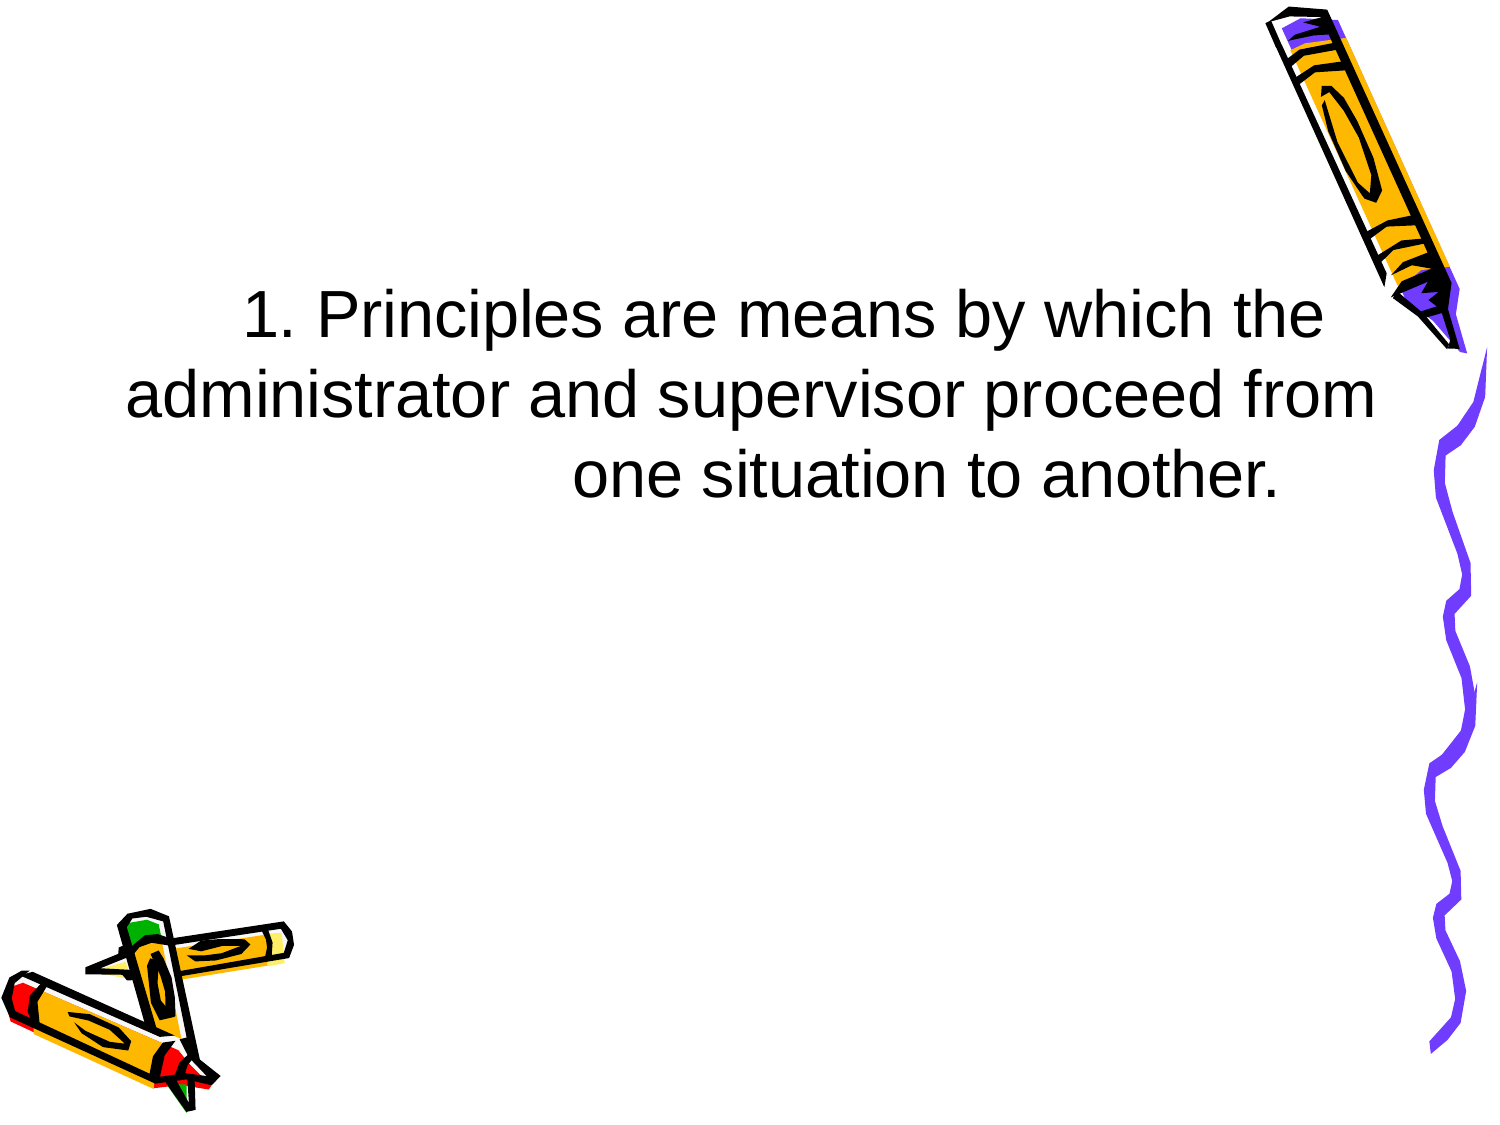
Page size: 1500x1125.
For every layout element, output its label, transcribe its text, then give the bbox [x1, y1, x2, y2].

title 1. Principles are means by which the administrator and supervisor proceed from one situation to another. [122, 268, 1379, 511]
